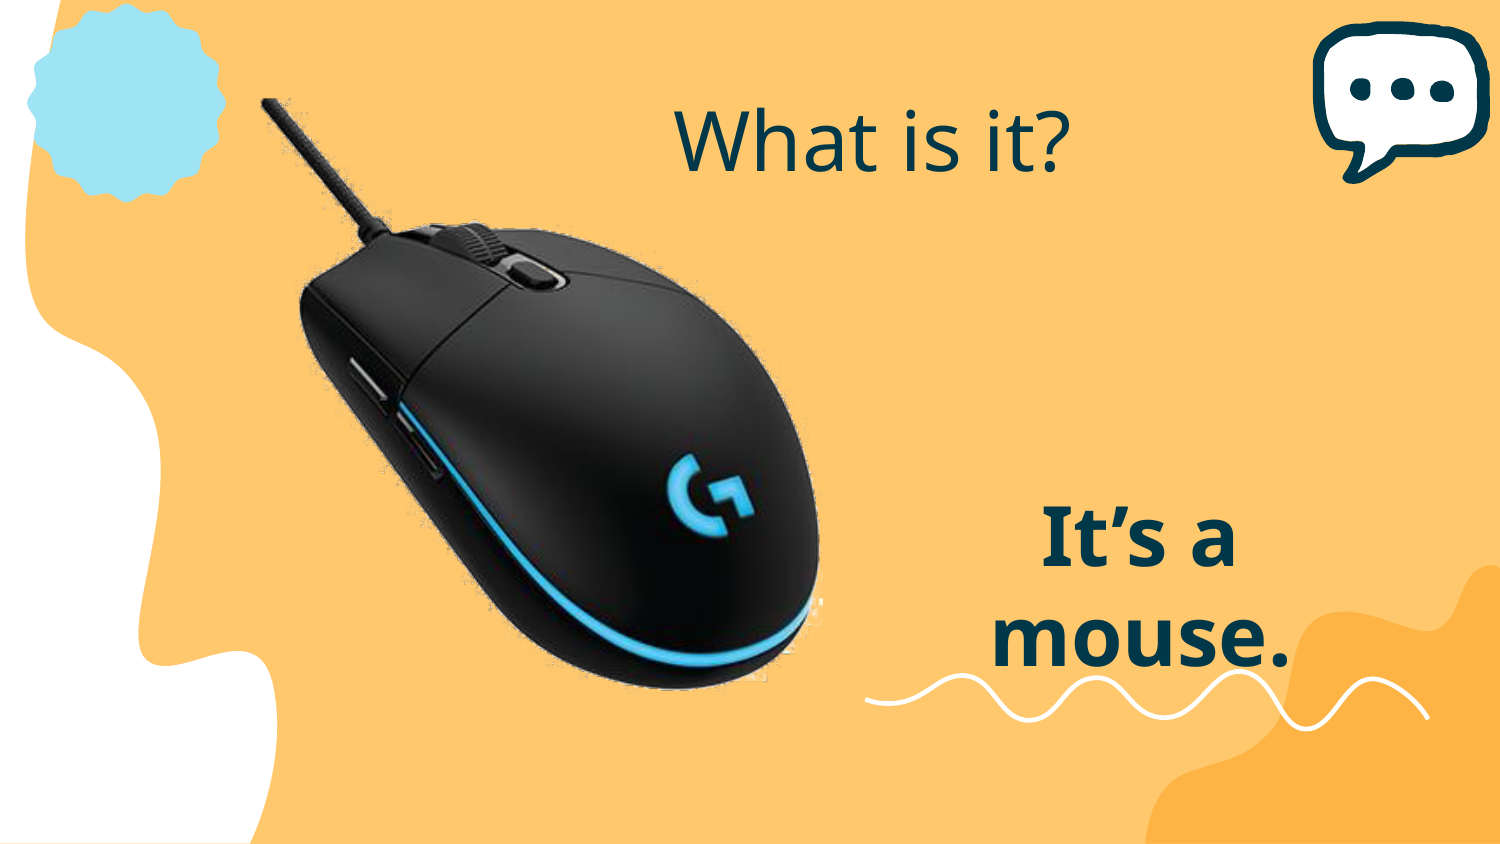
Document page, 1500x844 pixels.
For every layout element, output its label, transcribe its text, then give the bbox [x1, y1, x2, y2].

text_box What is it? [540, 59, 1205, 203]
picture [814, 151, 823, 165]
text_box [1312, 20, 1491, 185]
text_box [27, 3, 227, 203]
text_box It’s a mouse. [865, 587, 1417, 699]
picture [251, 97, 823, 697]
